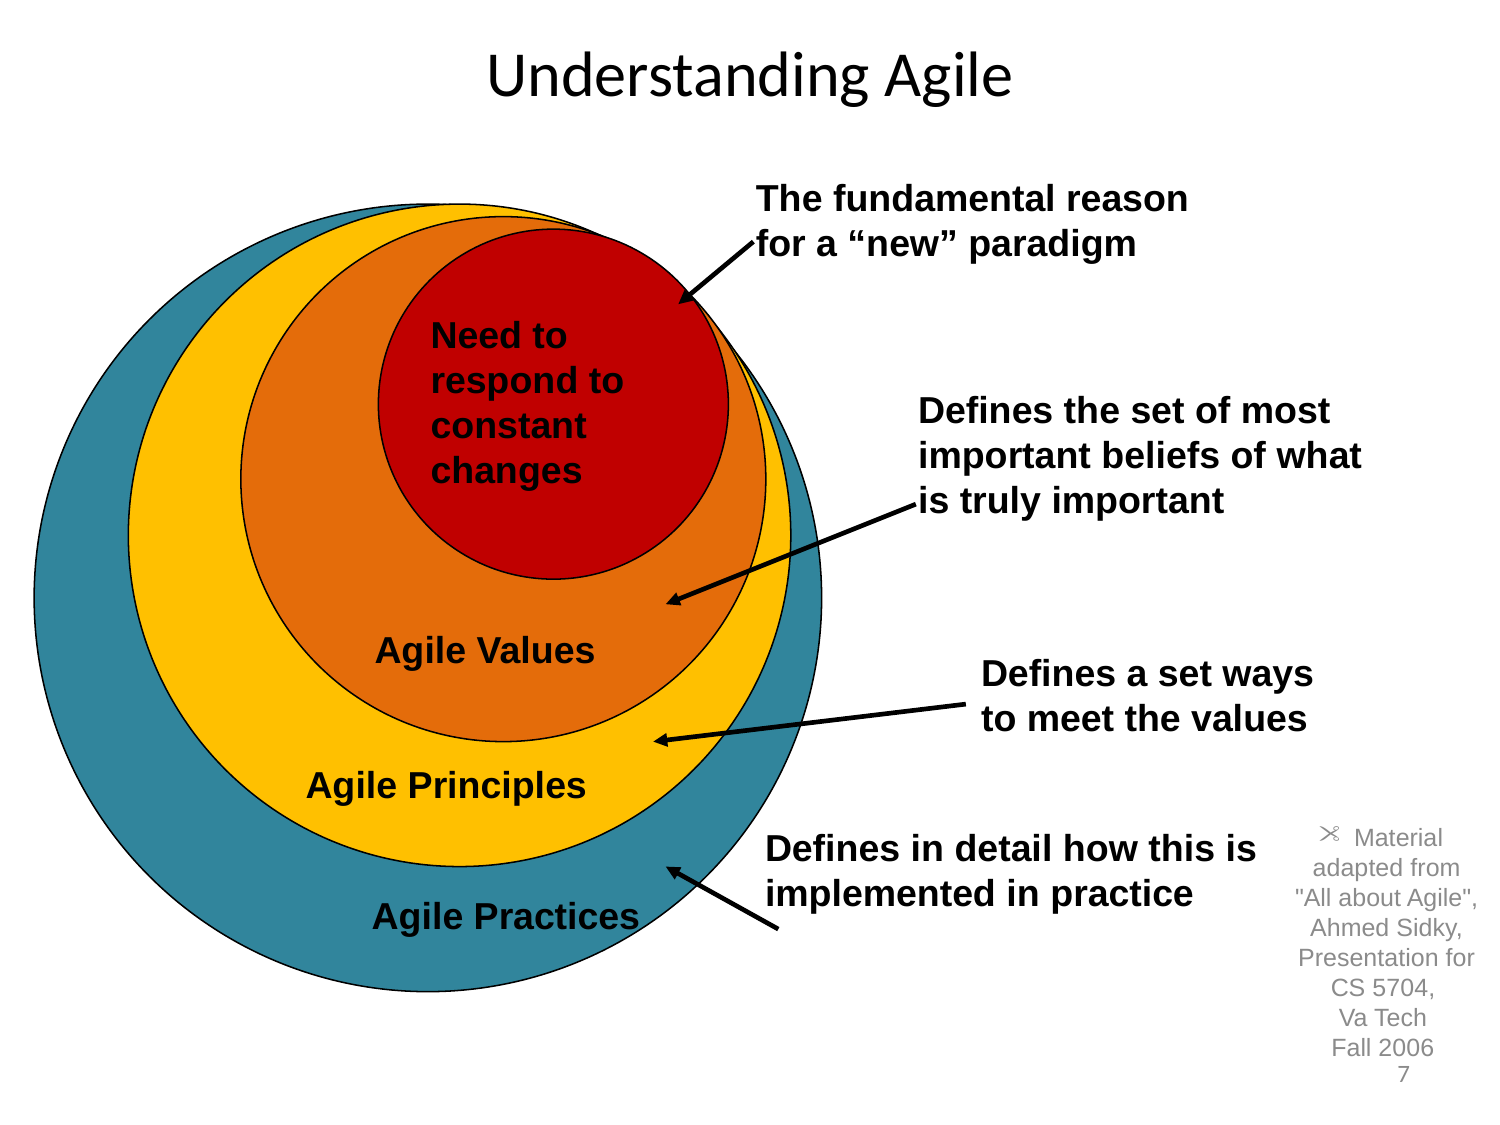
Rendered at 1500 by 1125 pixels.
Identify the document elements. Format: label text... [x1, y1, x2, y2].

text_box [711, 328, 729, 481]
text_box Defines the set of most important beliefs of what is truly important [903, 379, 1379, 529]
text_box [34, 204, 801, 992]
text_box [665, 504, 916, 606]
text_box Defines in detail how this is implemented in practice [750, 816, 1278, 922]
text_box Agile Practices [356, 884, 656, 945]
text_box Material adapted from "All about Agile", Ahmed Sidky, Presentation for CS 5704, Va Tech Fall 2006 [1277, 903, 1496, 979]
slide_number 7 [1074, 1042, 1425, 1103]
text_box [678, 241, 754, 305]
text_box [378, 229, 701, 580]
text_box [240, 216, 766, 742]
text_box [739, 356, 818, 553]
text_box Agile Values [359, 618, 611, 679]
text_box [653, 704, 966, 747]
text_box [727, 544, 822, 732]
text_box [128, 204, 791, 867]
text_box Defines a set ways to meet the values [966, 641, 1340, 747]
text_box Need to respond to constant changes [415, 304, 711, 499]
text_box The fundamental reason for a “new” paradigm [741, 166, 1215, 317]
title Understanding Agile [75, 24, 1426, 118]
text_box [665, 866, 779, 930]
text_box Agile Principles [290, 754, 603, 814]
